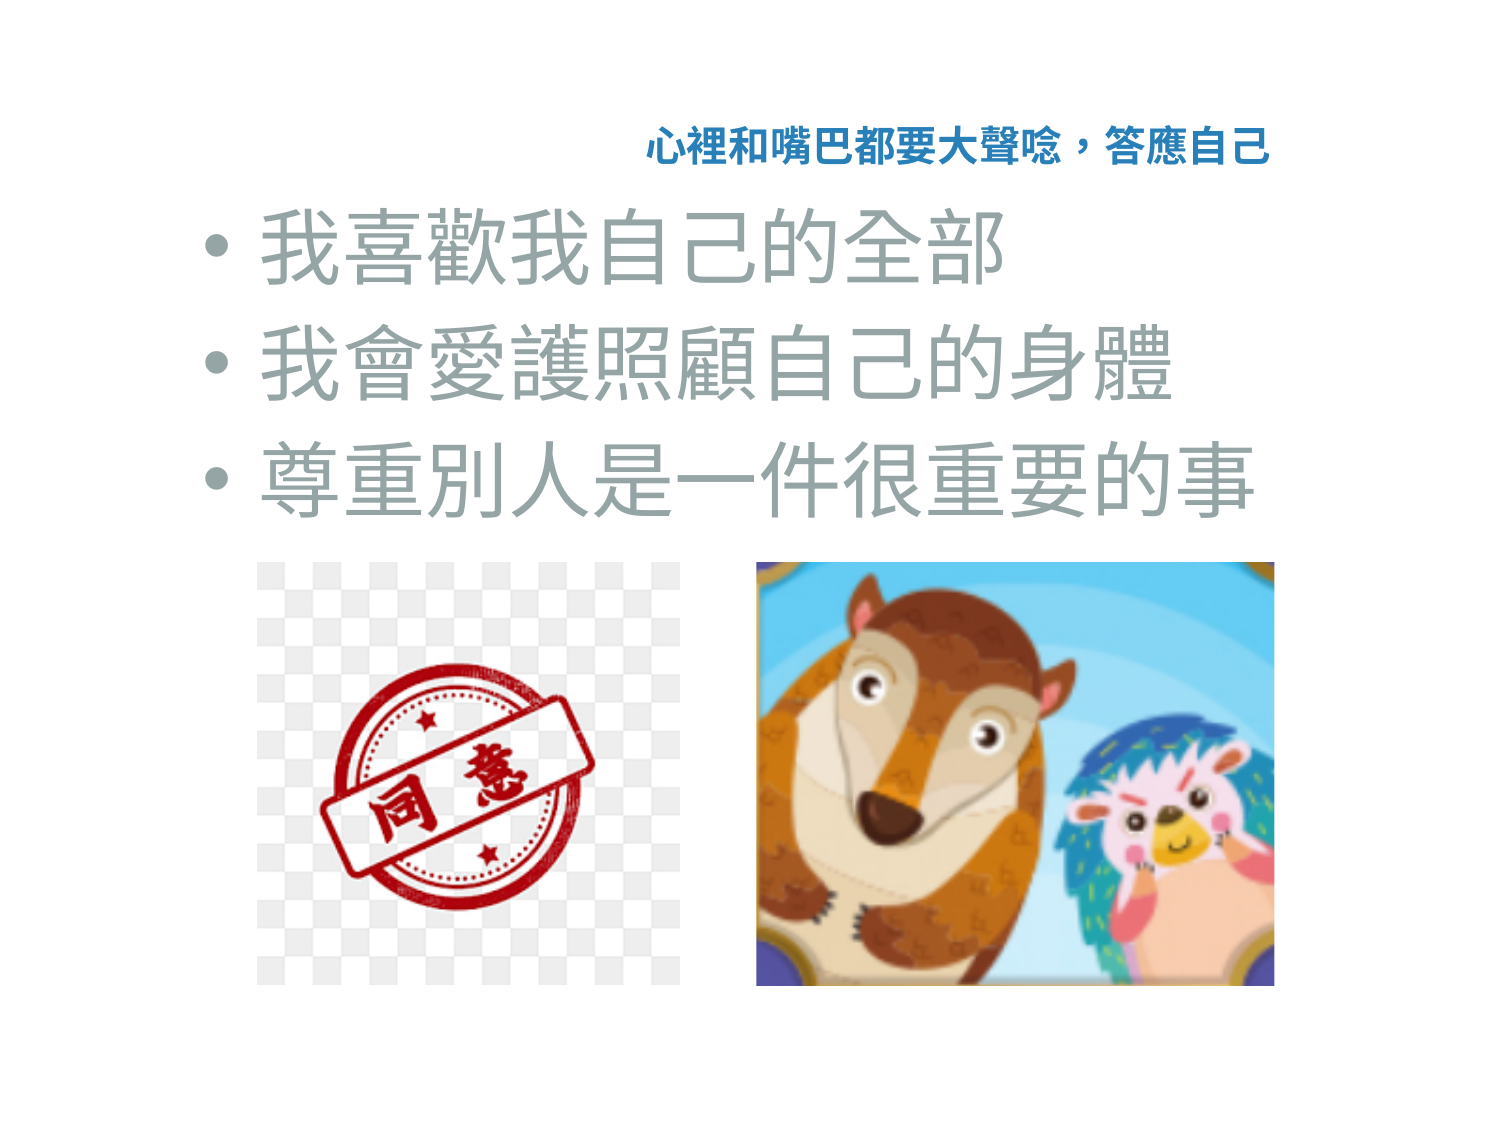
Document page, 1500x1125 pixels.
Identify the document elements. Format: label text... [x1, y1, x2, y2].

list 我喜歡我自己的全部 我會愛護照顧自己的身體 尊重別人是一件很重要的事 [187, 187, 1348, 571]
title 心裡和嘴巴都要大聲唸，答應自己 [339, 93, 1287, 187]
picture [257, 562, 680, 985]
picture [756, 562, 1275, 986]
